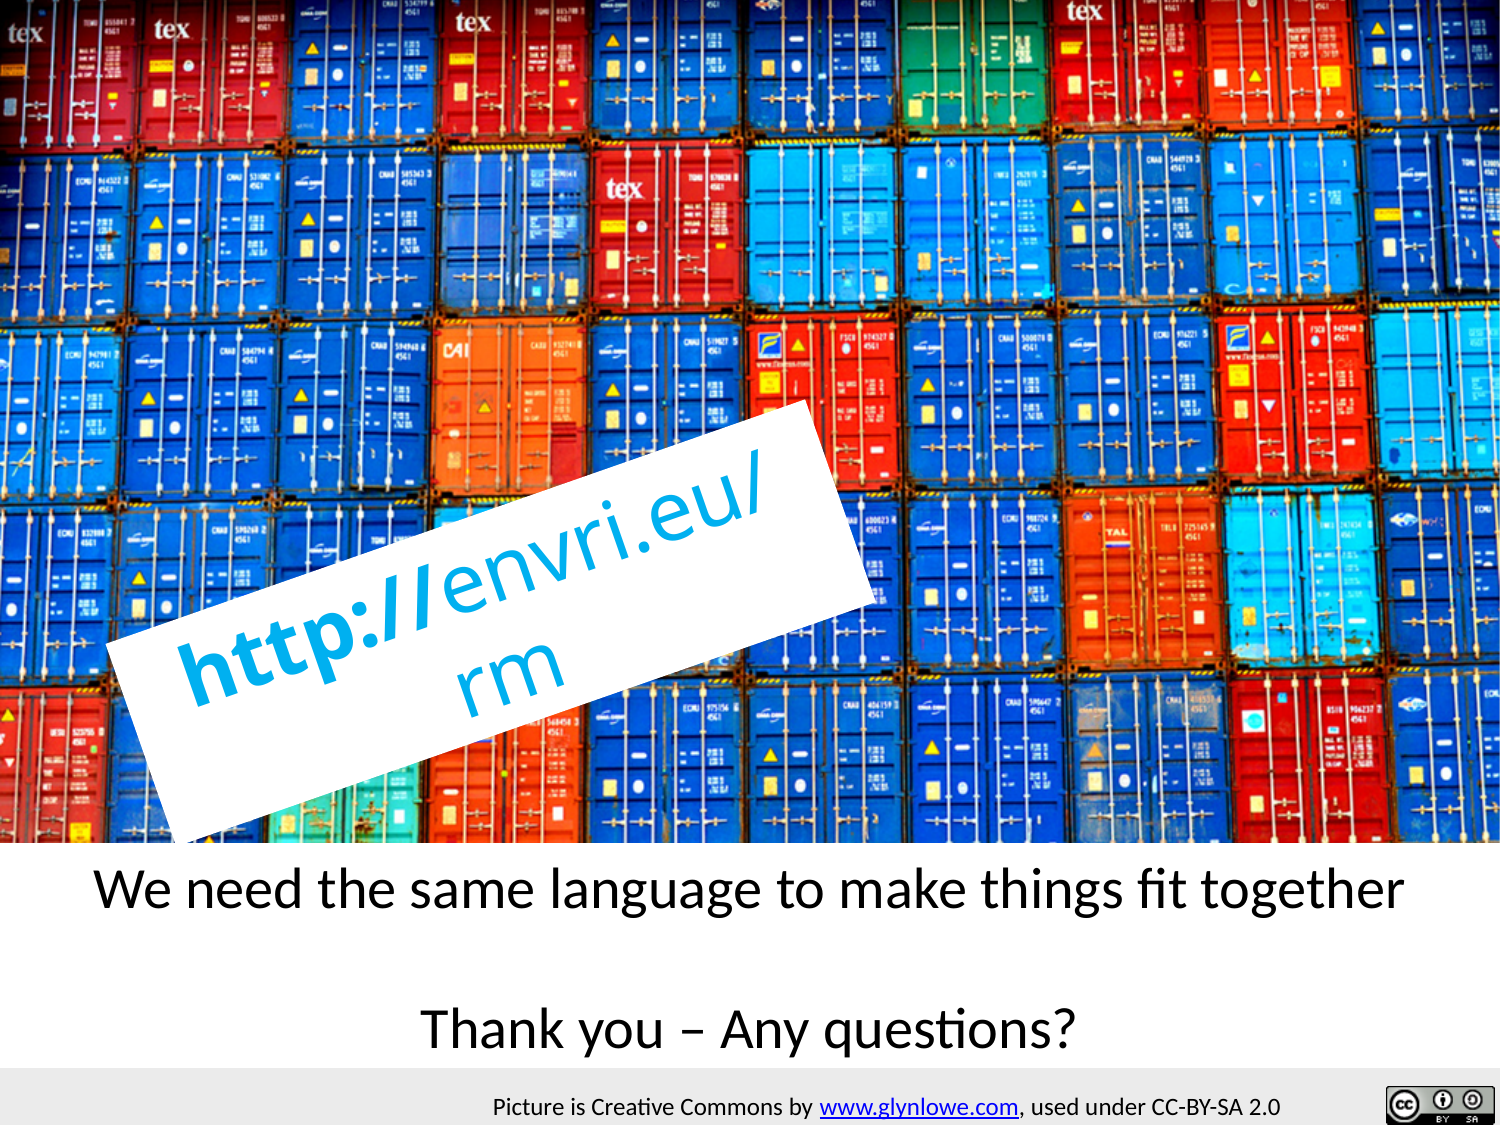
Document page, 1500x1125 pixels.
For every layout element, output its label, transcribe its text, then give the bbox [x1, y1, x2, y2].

text_box We need the same language to make things fit together Thank you – Any questions? [0, 1023, 1500, 1068]
text_box Picture is Creative Commons by www.glynlowe.com, used under CC-BY-SA 2.0 [478, 1083, 1400, 1125]
picture [1385, 1086, 1495, 1125]
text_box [0, 0, 1500, 1015]
